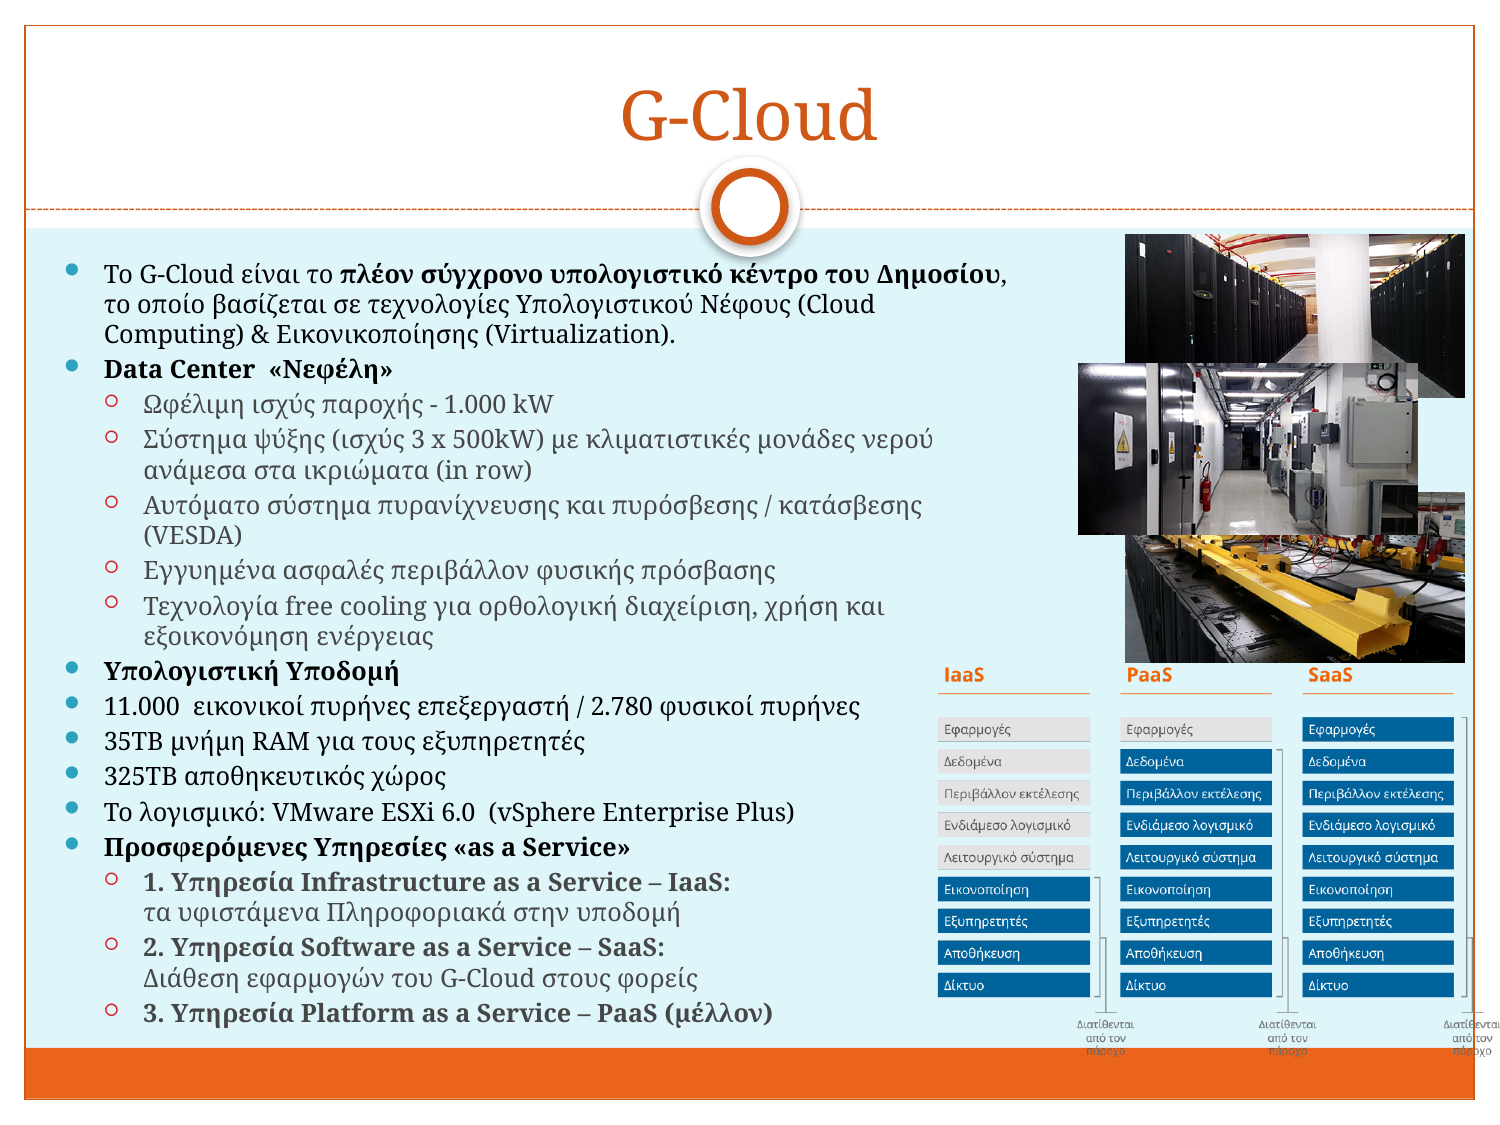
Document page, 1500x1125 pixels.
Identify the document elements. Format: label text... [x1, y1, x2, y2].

picture [937, 667, 1500, 1057]
list Το G-Cloud είναι το πλέον σύγχρονο υπολογιστικό κέντρο του Δημοσίου, το οποίο βασίζεται σε τεχνολογίες Υπολογιστικού Νέφους (Cloud Computing) & Εικονικοποίησης (Virtualization). Data Center «Νεφέλη» Ωφέλιμη ισχύς παροχής - 1.000 kW Σύστημα ψύξης (ισχύς 3 x 500kW) με κλιματιστικές μονάδες νερού ανάμεσα στα ικριώματα (in row) Αυτόματο σύστημα πυρανίχνευσης και πυρόσβεσης / κατάσβεσης (VESDA) Εγγυημένα ασφαλές περιβάλλον φυσικής πρόσβασης Τεχνολογία free cooling για ορθολογική διαχείριση, χρήση και εξοικονόμηση ενέργειας Υπολογιστική Υποδομή 11.000 εικονικοί πυρήνες επεξεργαστή / 2.780 φυσικοί πυρήνες 35ΤB μνήμη RAM για τους εξυπηρετητές 325ΤΒ αποθηκευτικός χώρος Το λογισμικό: VMware ESXi 6.0 (vSphere Enterprise Plus) Προσφερόμενες Υπηρεσίες «as a Service» 1. Υπηρεσία Infrastructure as a Service – IaaS: τα υφιστάμενα Πληροφοριακά στην υποδομή 2. Υπηρεσία Software as a Service – SaaS: Διάθεση εφαρμογών του G-Cloud στους φορείς 3. Υπηρεσία Platform as a Service – PaaS (μέλλον) [49, 250, 1032, 1043]
picture [1077, 234, 1466, 663]
title G-Cloud [49, 37, 1450, 162]
